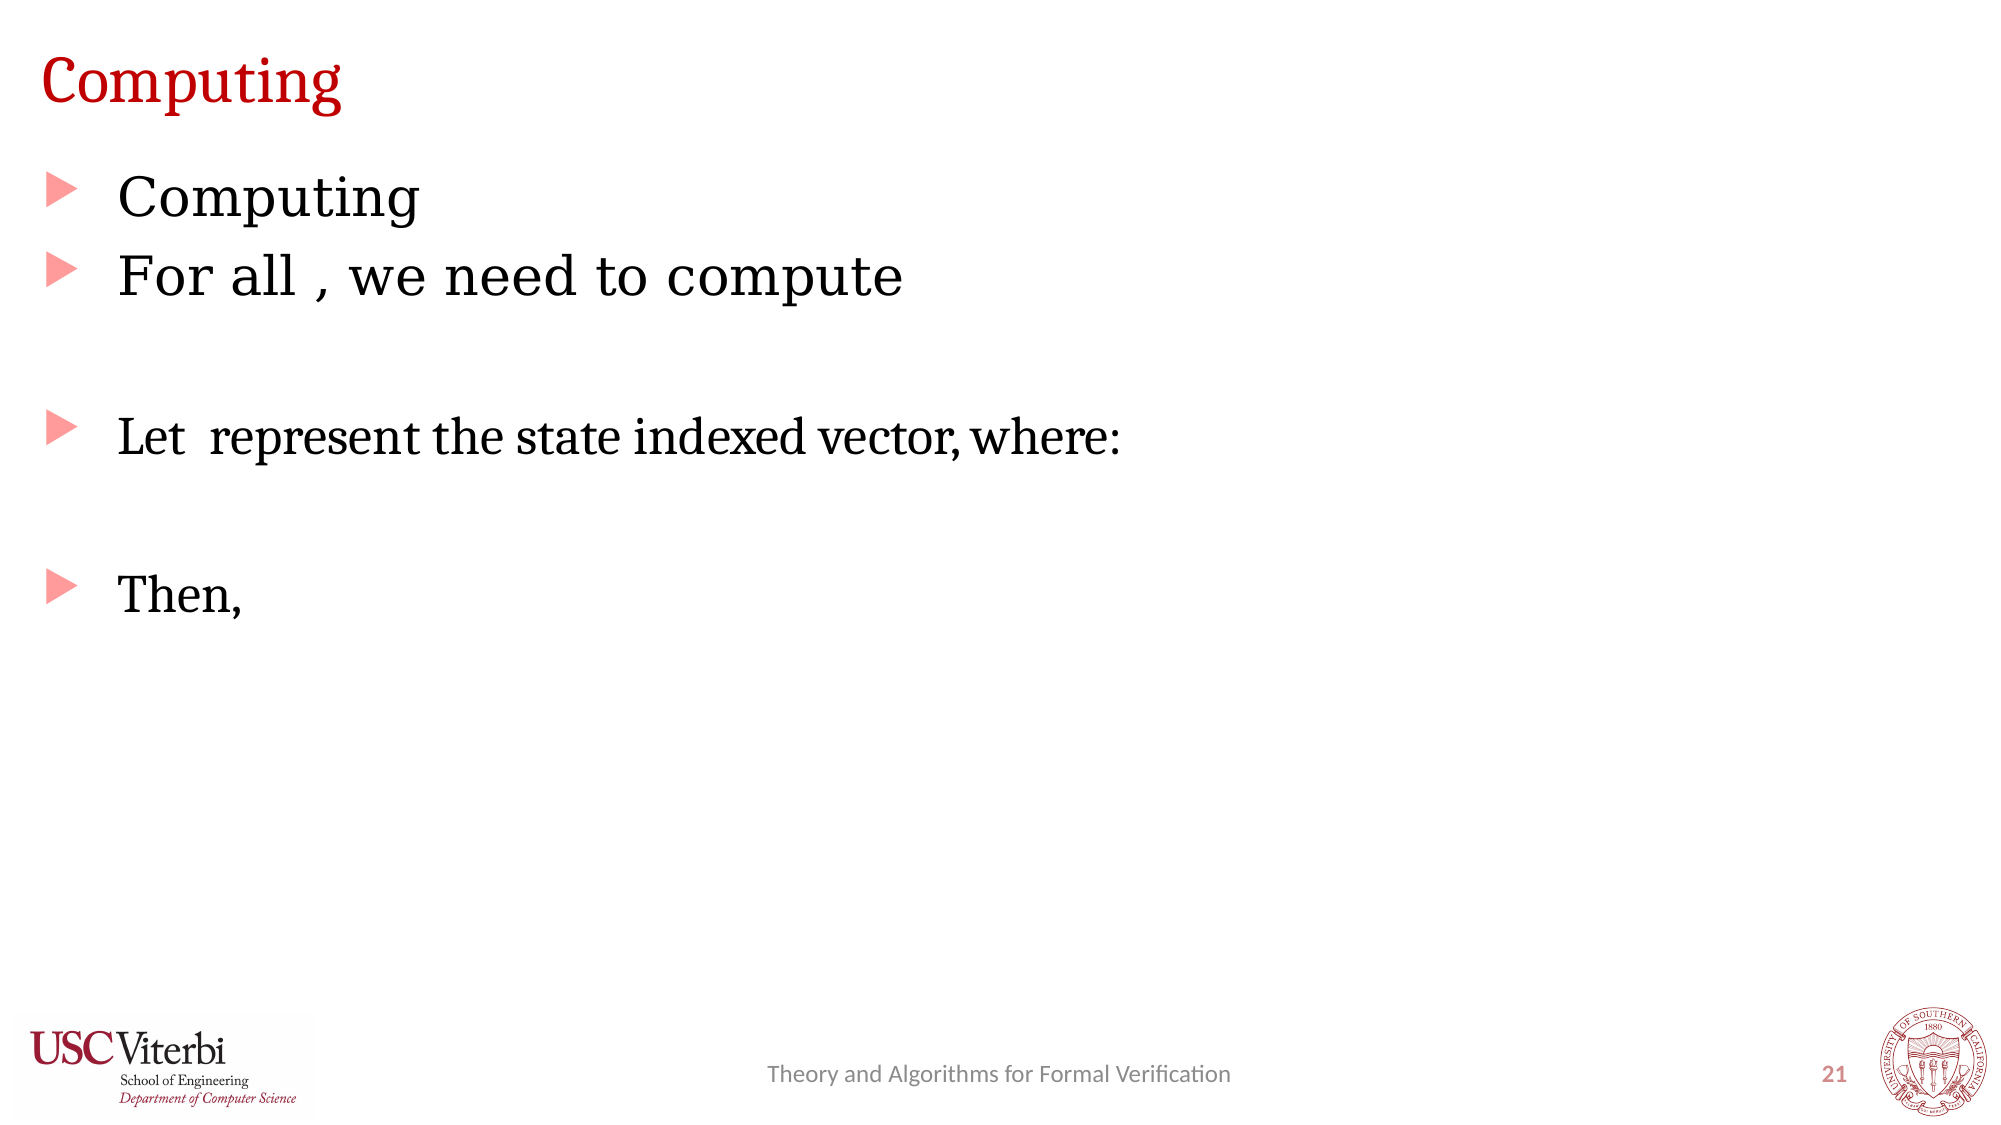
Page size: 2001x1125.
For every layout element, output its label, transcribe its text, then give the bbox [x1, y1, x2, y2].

footer Theory and Algorithms for Formal Verification [662, 1042, 1338, 1103]
picture [1879, 1002, 1988, 1119]
picture [12, 1014, 316, 1119]
slide_number 21 [1684, 1042, 1863, 1103]
